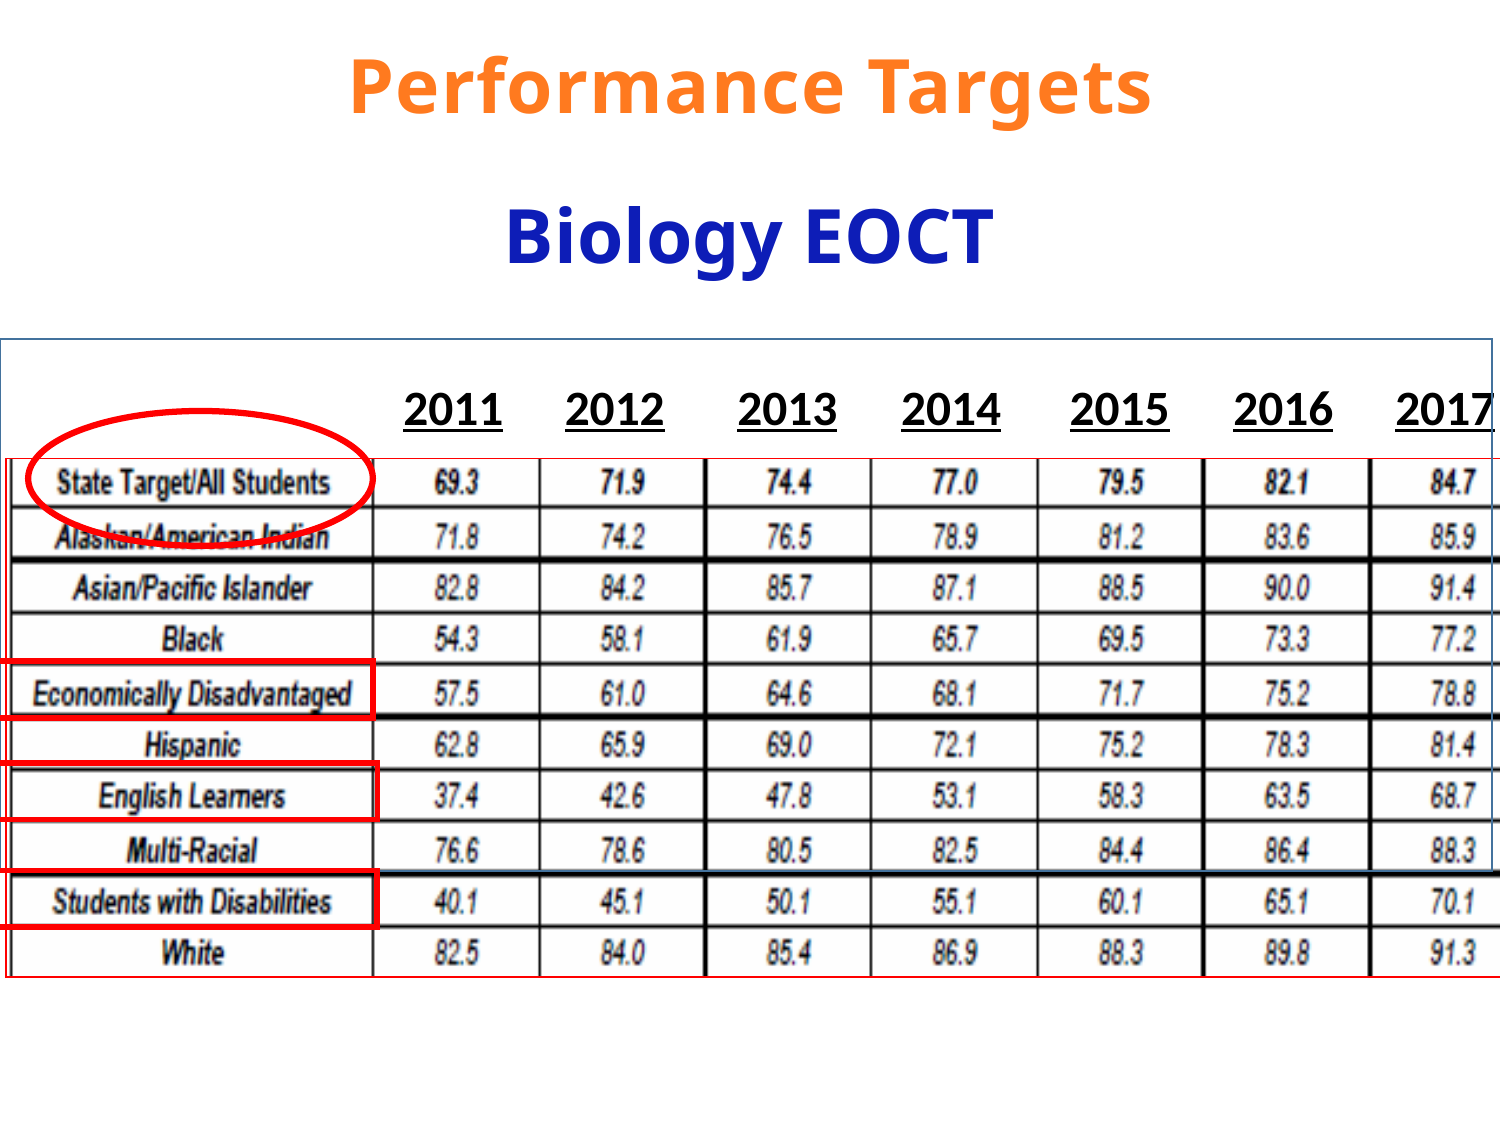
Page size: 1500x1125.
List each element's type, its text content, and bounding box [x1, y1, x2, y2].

text_box [0, 338, 1493, 660]
text_box Performance Targets [177, 31, 1325, 136]
text_box [0, 762, 6, 821]
text_box [0, 660, 6, 719]
picture [6, 459, 1500, 977]
text_box [0, 821, 6, 870]
text_box [0, 719, 6, 762]
text_box [34, 409, 367, 459]
text_box Biology EOCT [488, 181, 1011, 286]
text_box 2017 [1493, 368, 1500, 443]
text_box [0, 870, 6, 928]
